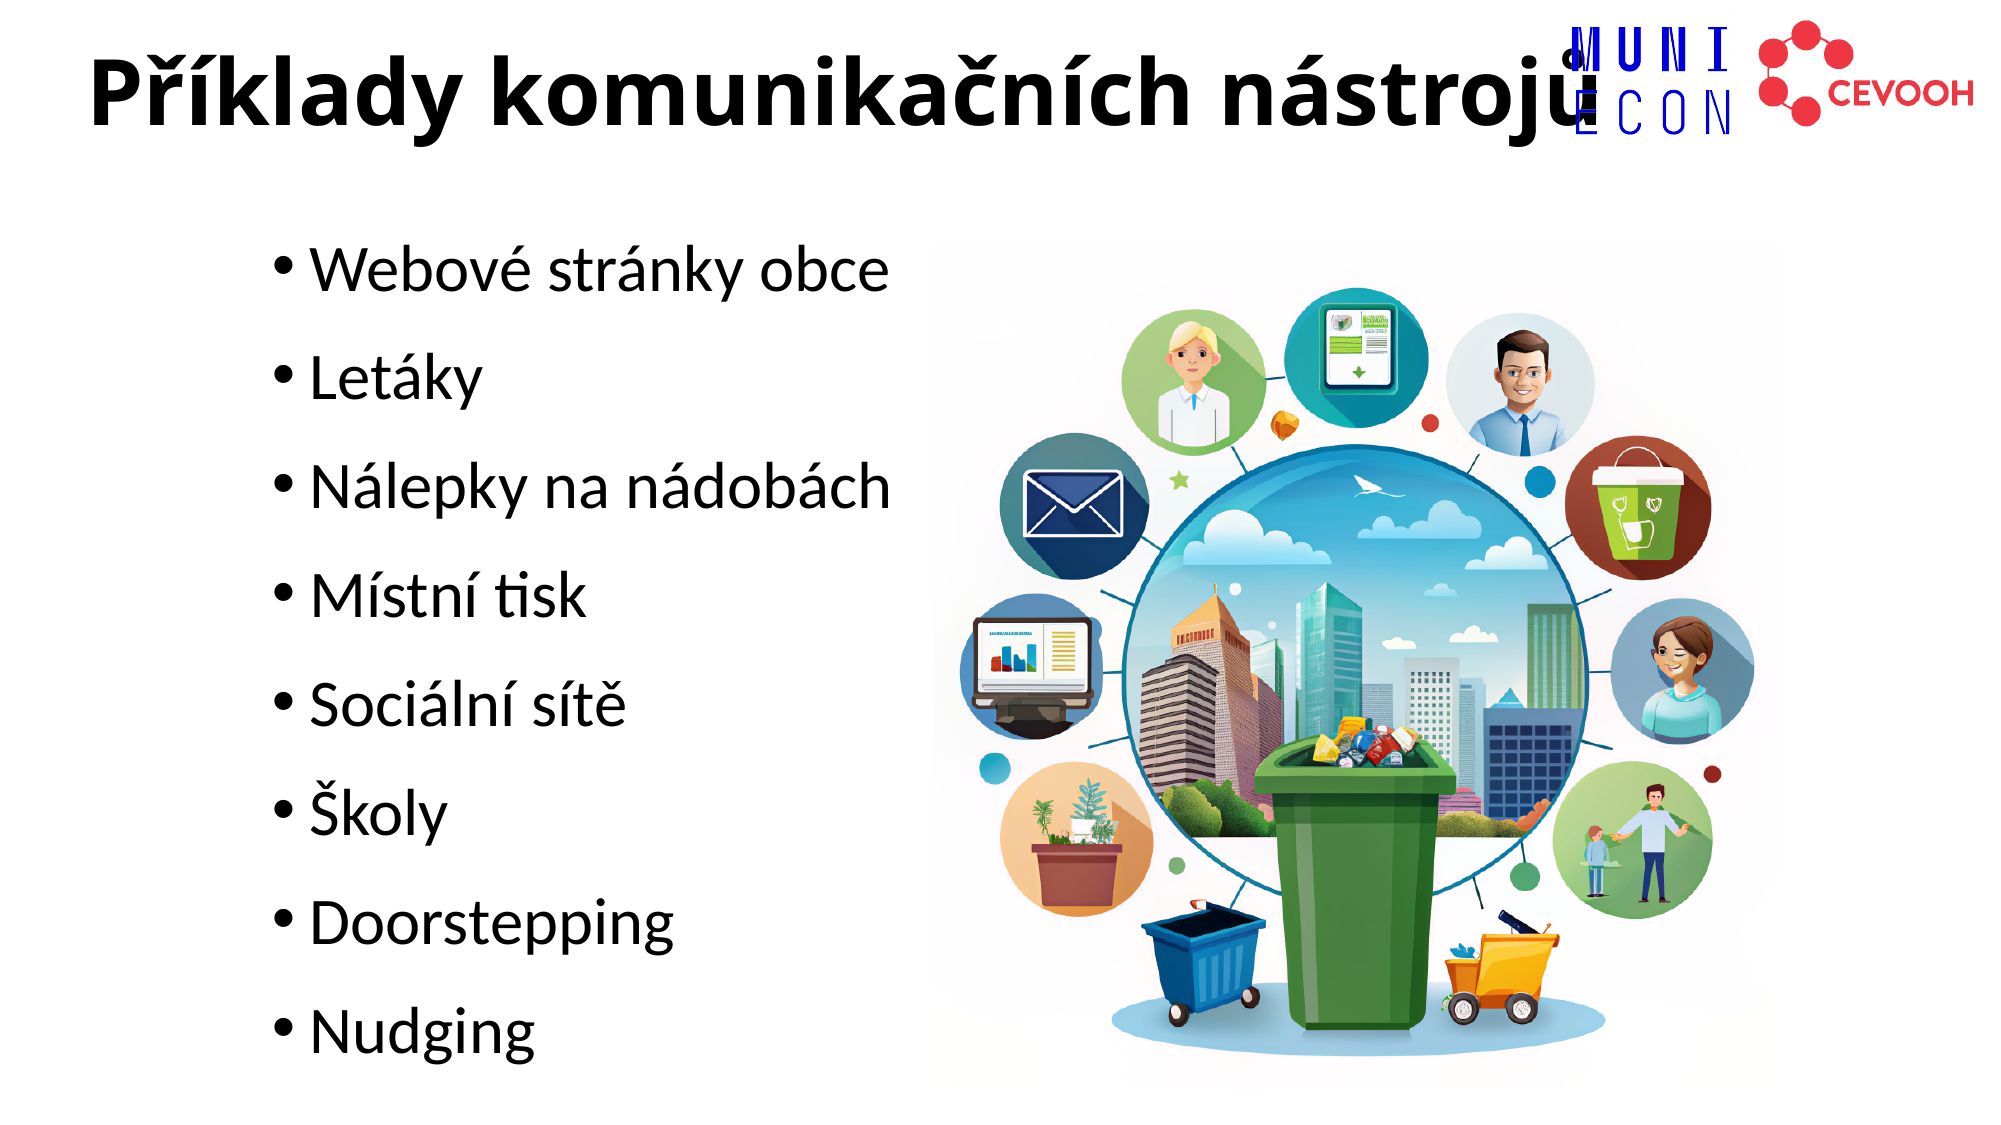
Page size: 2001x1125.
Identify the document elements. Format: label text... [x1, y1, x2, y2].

list Webové stránky obce Letáky Nálepky na nádobách Místní tisk Sociální sítě Školy Doorstepping Nudging [256, 208, 1969, 1125]
picture [933, 244, 1778, 1089]
title Příklady komunikačních nástrojů [70, 10, 1796, 181]
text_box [1757, 0, 2000, 147]
picture [1544, 0, 1757, 162]
